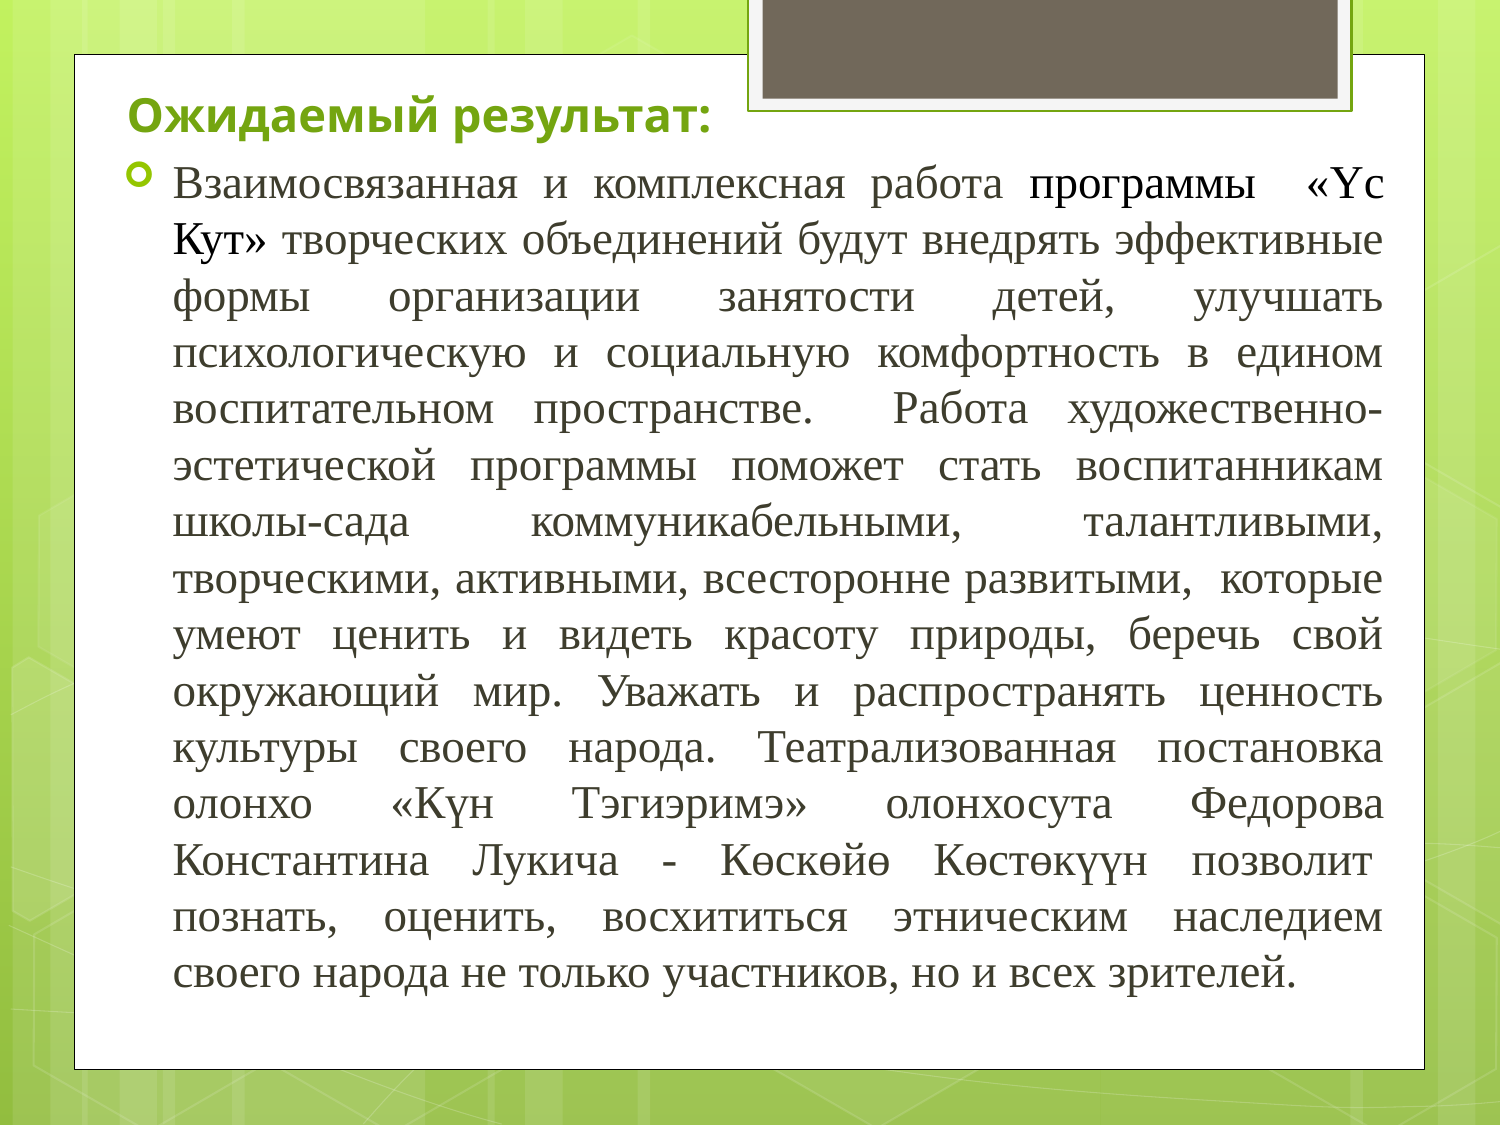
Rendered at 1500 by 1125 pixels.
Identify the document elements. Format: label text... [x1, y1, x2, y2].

list Ожидаемый результат: Взаимосвязанная и комплексная работа программы «Үс Кут» творческих объединений будут внедрять эффективные формы организации занятости детей, улучшать психологическую и социальную комфортность в едином воспитательном пространстве. Работа художественно-эстетической программы поможет стать воспитанникам школы-сада коммуникабельными, талантливыми, творческими, активными, всесторонне развитыми, которые умеют ценить и видеть красоту природы, беречь свой окружающий мир. Уважать и распространять ценность культуры своего народа. Театрализованная постановка олонхо «Күн Тэгиэримэ» олонхосута Федорова Константина Лукича - Көскөйө Көстөкүүн позволит познать, оценить, восхититься этническим наследием своего народа не только участников, но и всех зрителей. [100, 78, 1400, 1035]
